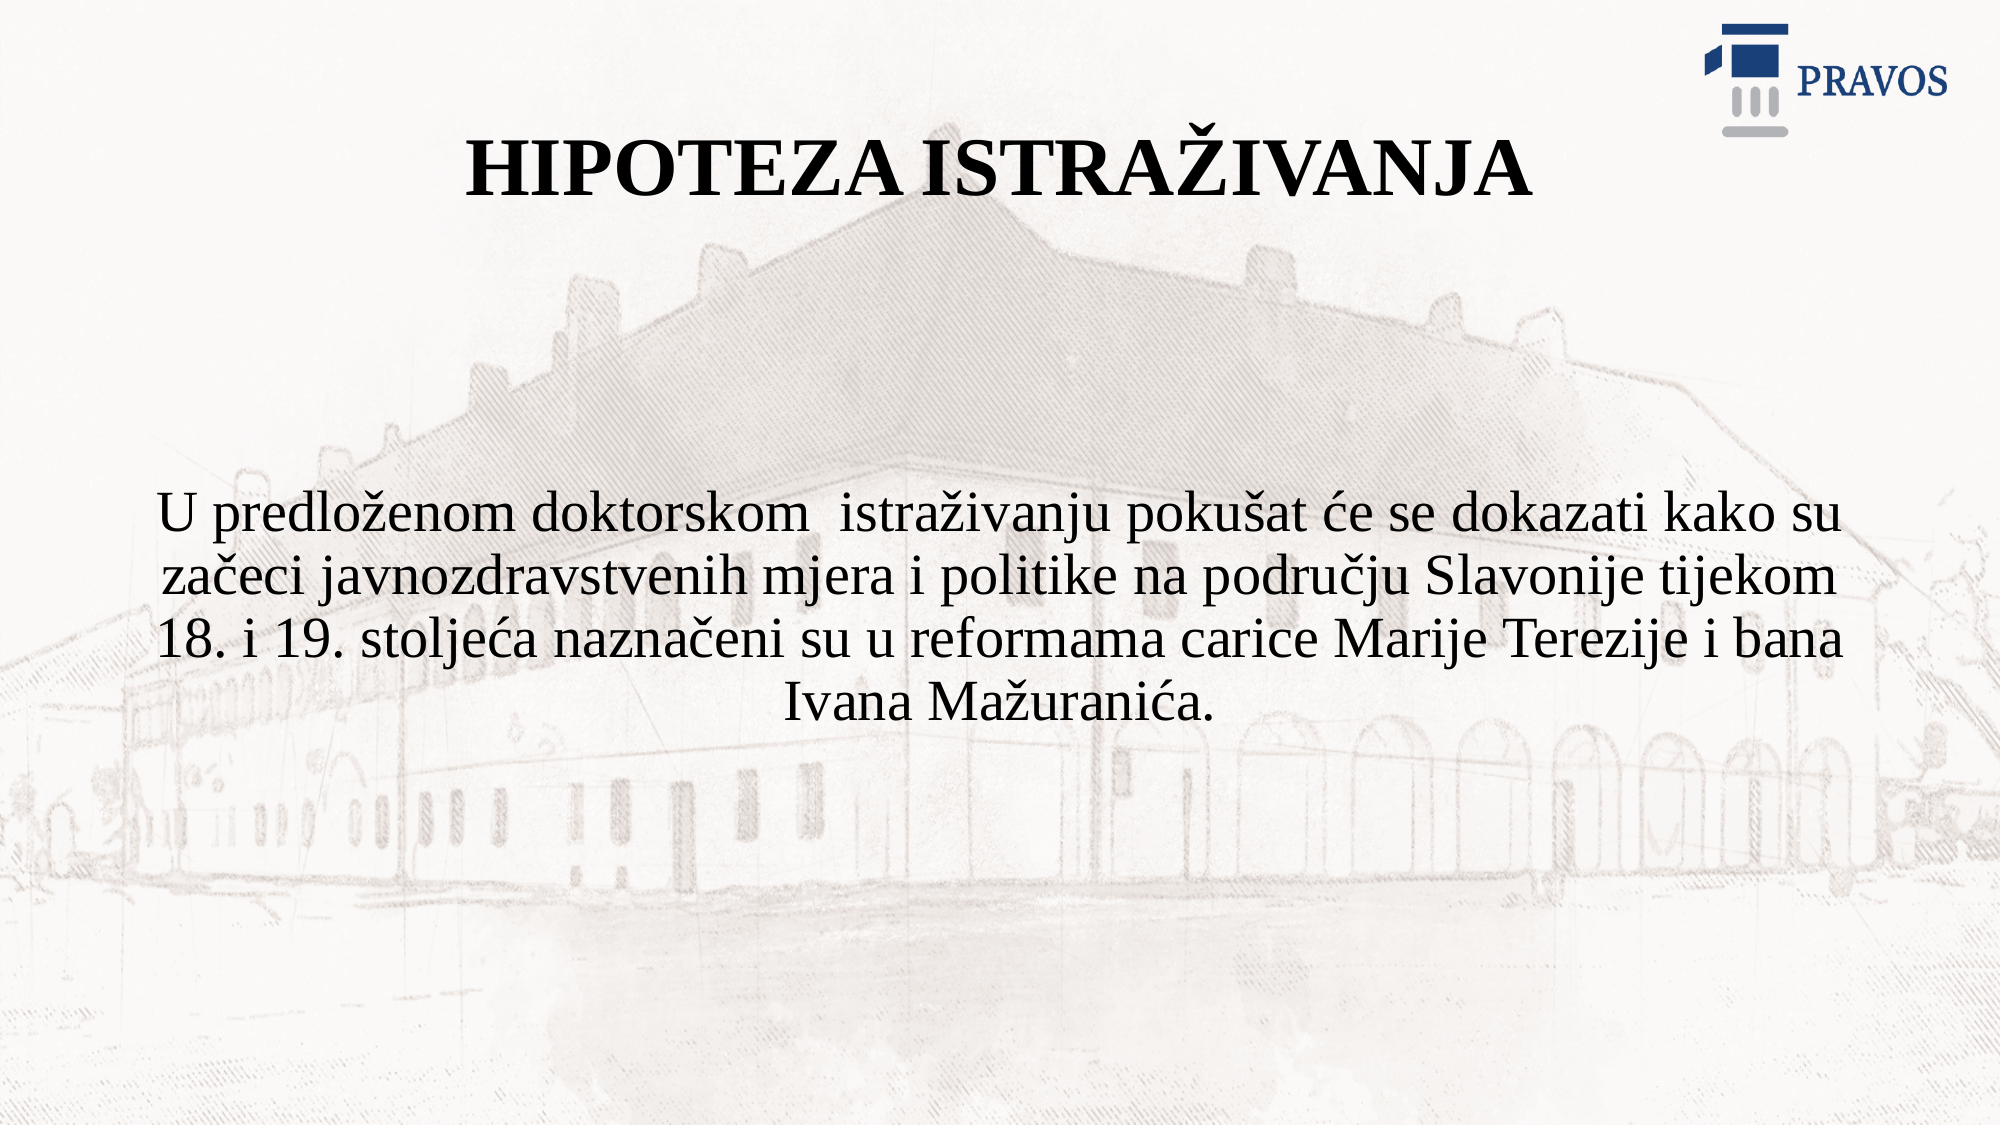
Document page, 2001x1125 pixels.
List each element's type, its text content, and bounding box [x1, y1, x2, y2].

list U predloženom doktorskom istraživanju pokušat će se dokazati kako su začeci javnozdravstvenih mjera i politike na području Slavonije tijekom 18. i 19. stoljeća naznačeni su u reformama carice Marije Terezije i bana Ivana Mažuranića. [137, 299, 1863, 1014]
picture [1651, 0, 2000, 182]
title HIPOTEZA ISTRAŽIVANJA [137, 59, 1863, 278]
